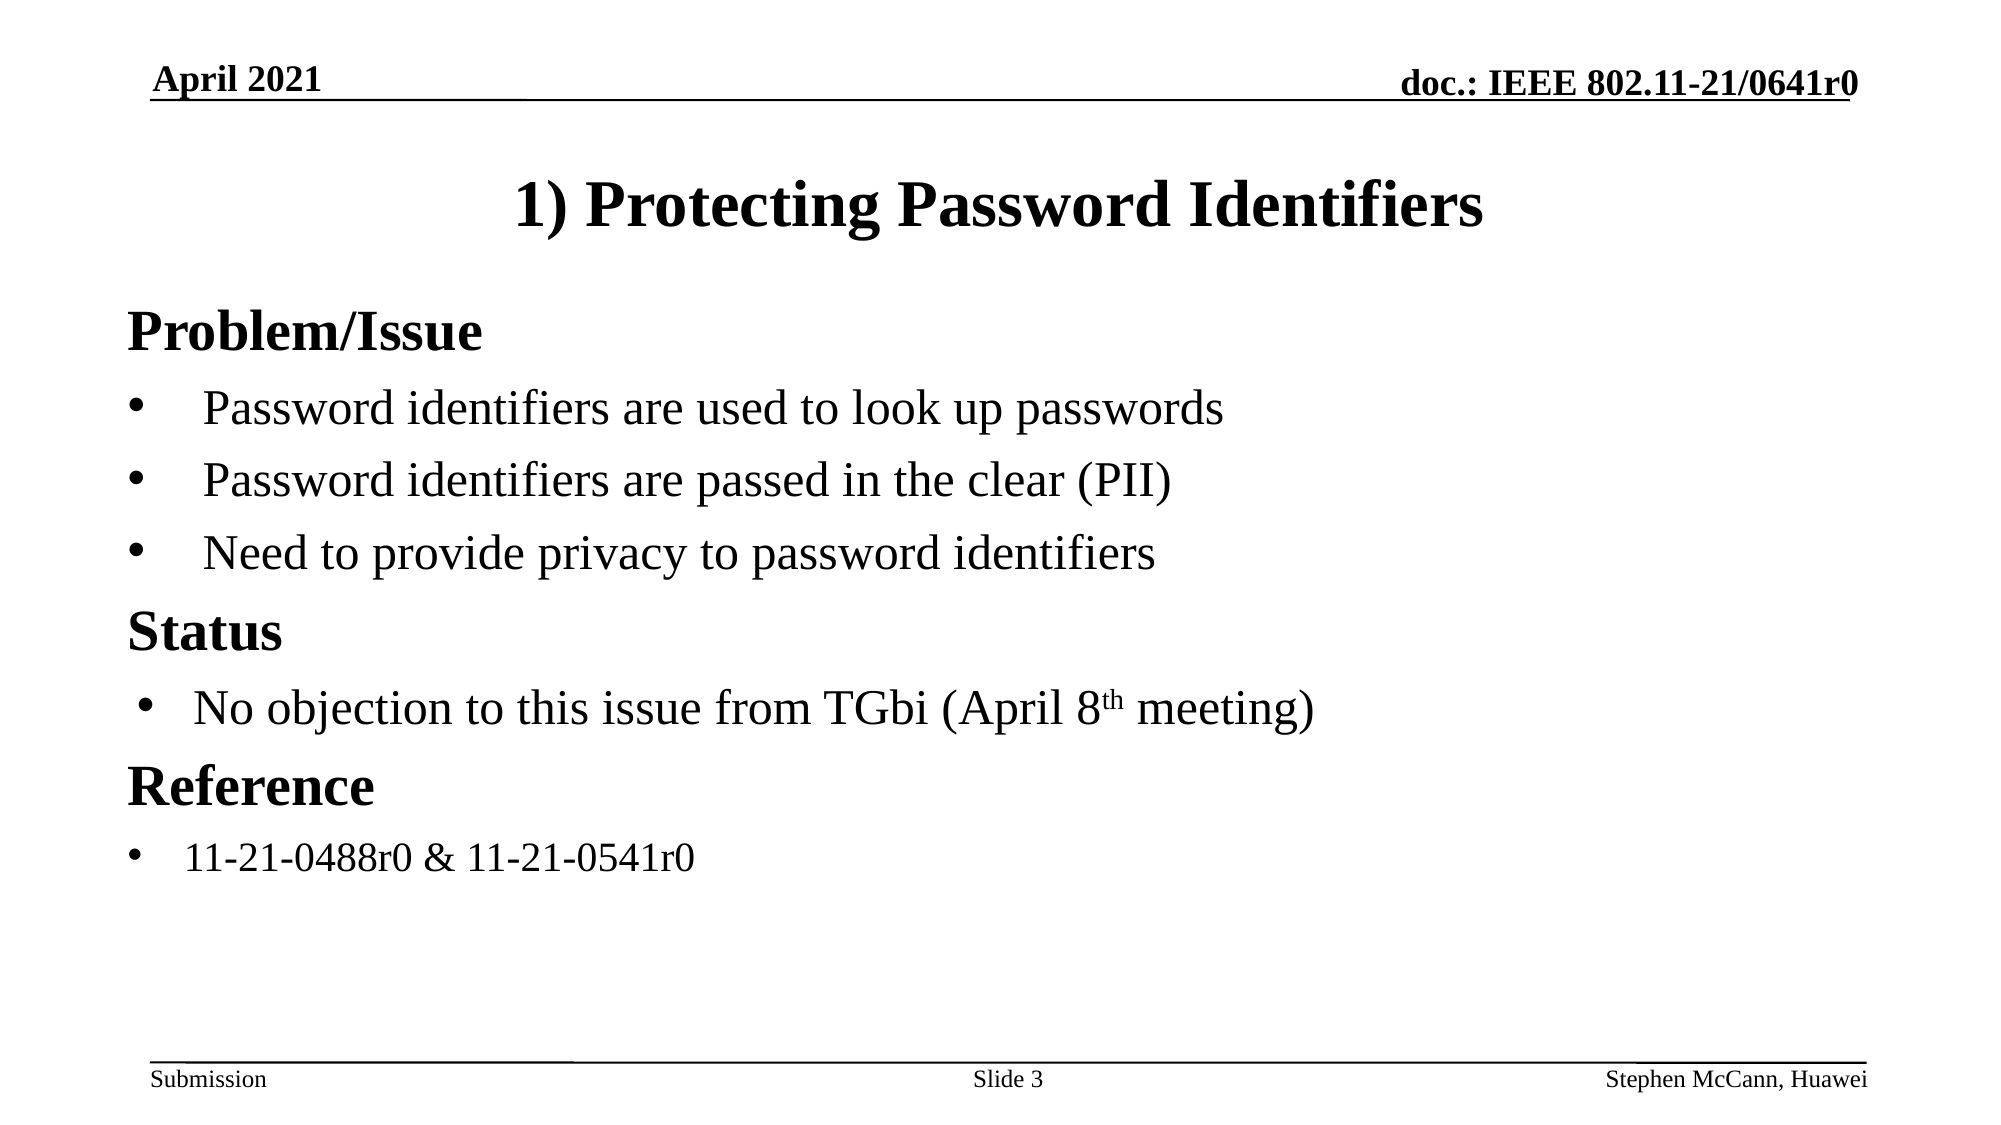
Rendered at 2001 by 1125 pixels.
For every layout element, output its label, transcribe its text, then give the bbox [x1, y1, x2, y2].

slide_number Slide 3 [950, 1061, 1067, 1123]
list Problem/Issue Password identifiers are used to look up passwords Password identifiers are passed in the clear (PII) Need to provide privacy to password identifiers Status No objection to this issue from TGbi (April 8th meeting) Reference 11-21-0488r0 & 11-21-0541r0 [112, 284, 1976, 1022]
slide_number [152, 54, 563, 100]
title 1) Protecting Password Identifiers [149, 112, 1850, 284]
footer Stephen McCann, Huawei [1171, 1061, 1869, 1093]
